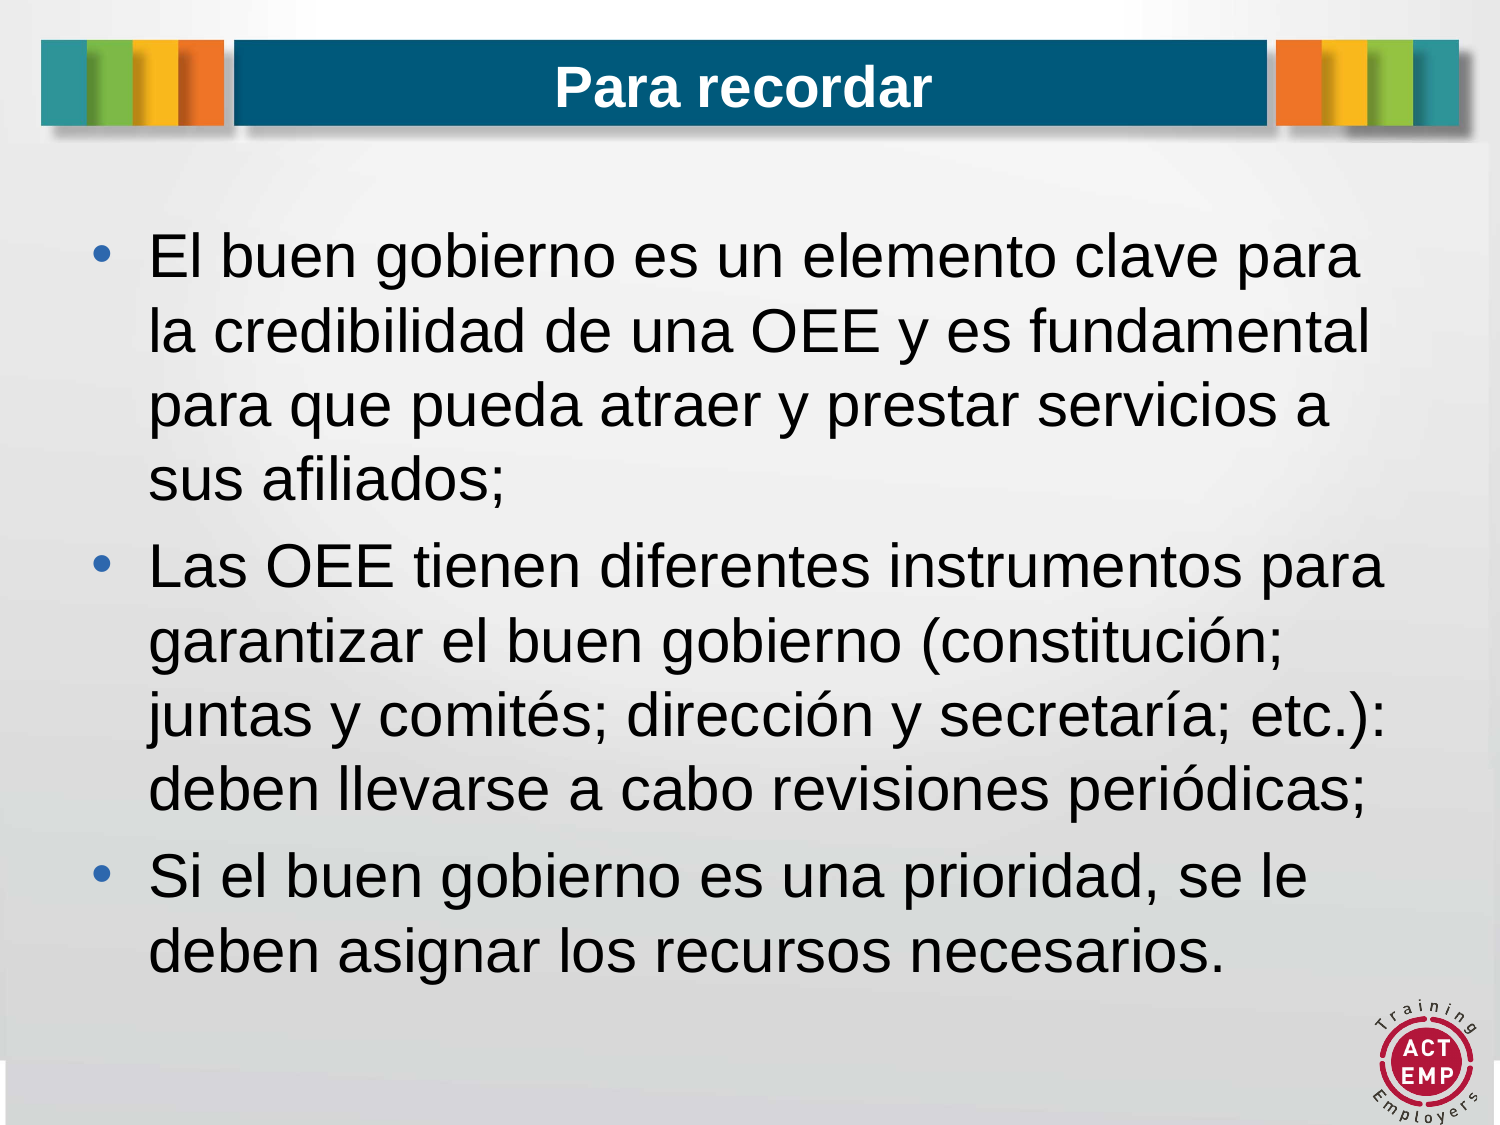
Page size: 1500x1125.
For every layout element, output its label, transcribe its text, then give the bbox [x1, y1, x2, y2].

list El buen gobierno es un elemento clave para la credibilidad de una OEE y es fundamental para que pueda atraer y prestar servicios a sus afiliados; Las OEE tienen diferentes instrumentos para garantizar el buen gobierno (constitución; juntas y comités; dirección y secretaría; etc.): deben llevarse a cabo revisiones periódicas; Si el buen gobierno es una prioridad, se le deben asignar los recursos necesarios. [76, 208, 1425, 1005]
title Para recordar [253, 42, 1235, 126]
text_box [1372, 999, 1478, 1125]
picture [0, 0, 1500, 1125]
